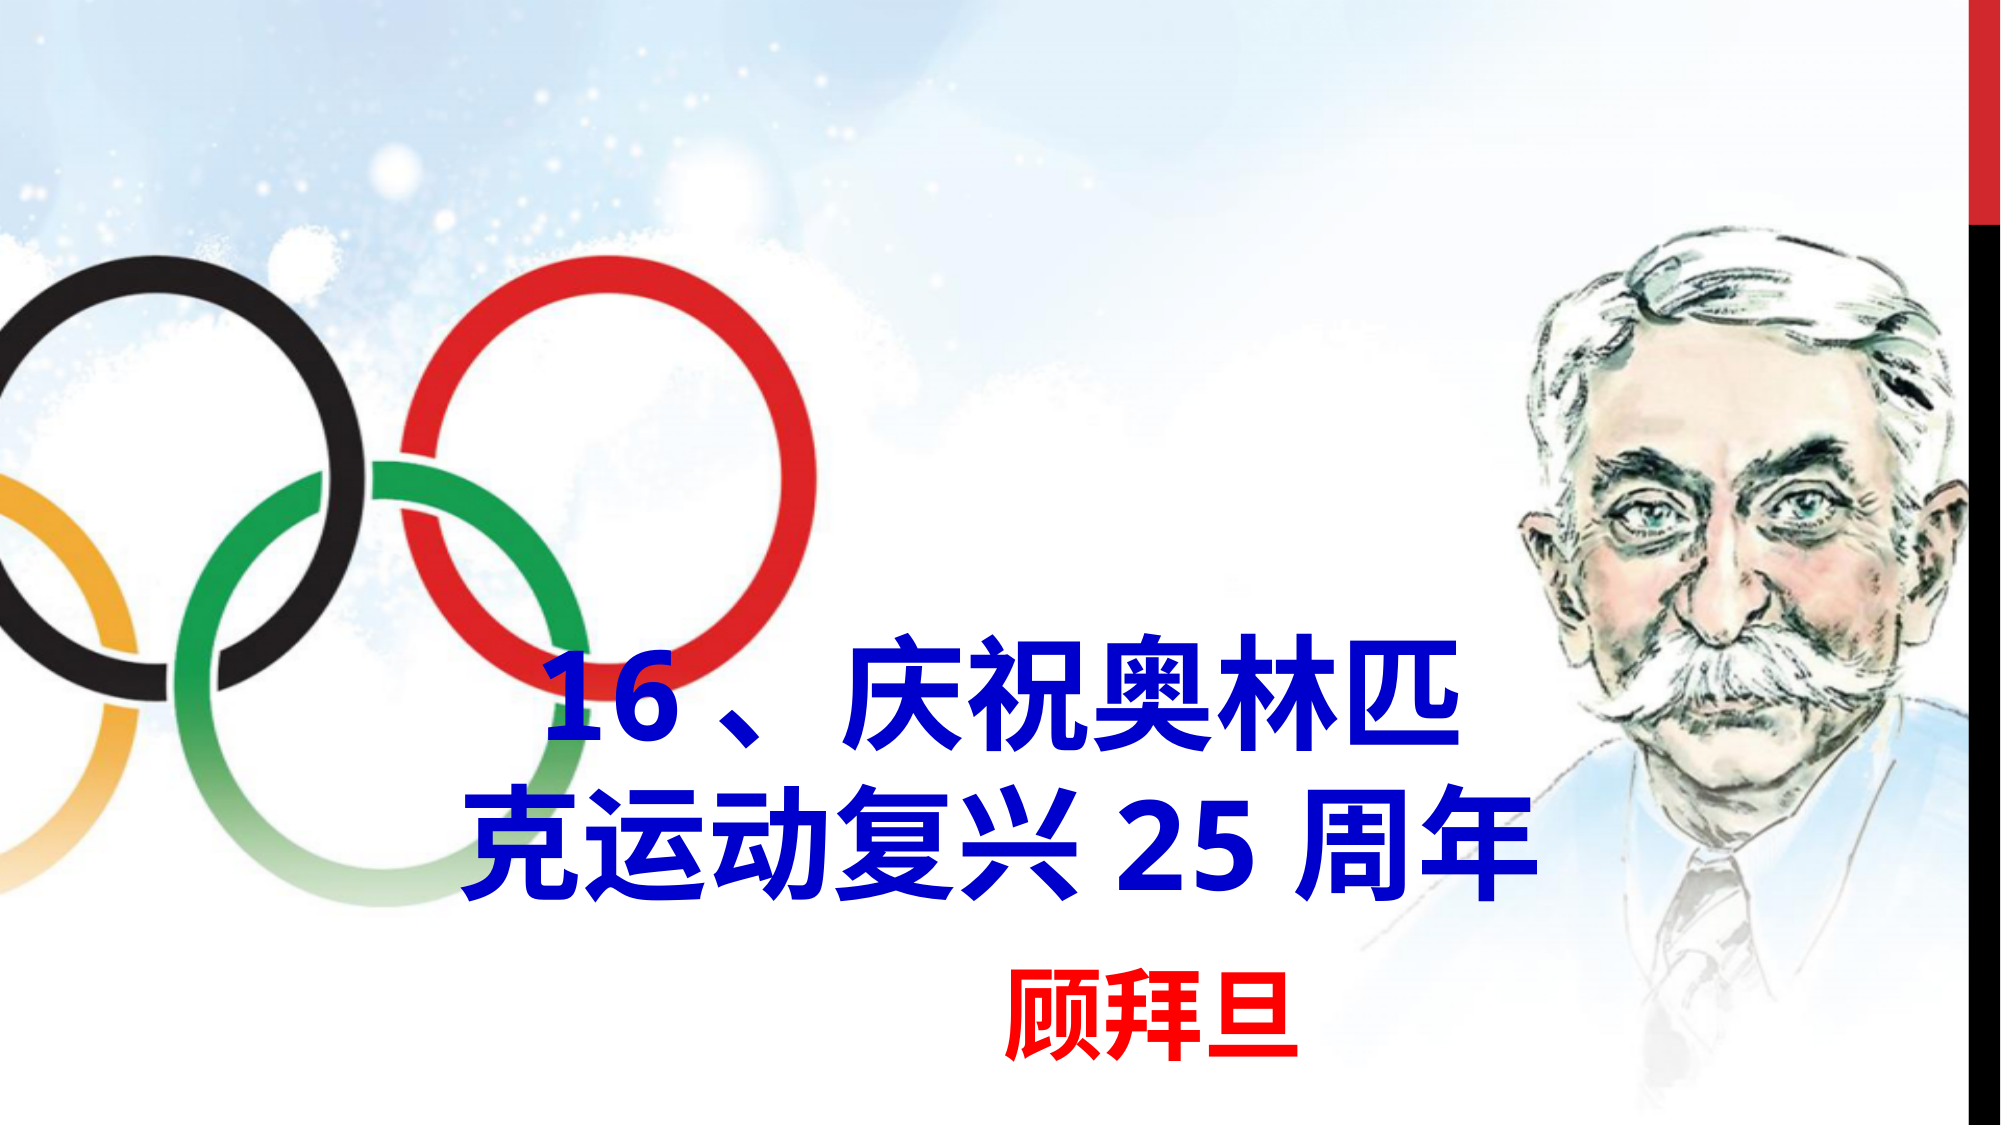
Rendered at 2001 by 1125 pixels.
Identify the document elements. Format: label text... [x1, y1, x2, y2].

text_box 16、庆祝奥林匹 克运动复兴25周年 [386, 608, 1614, 923]
text_box 顾拜旦 [989, 945, 1319, 1081]
picture [0, 0, 1968, 1125]
